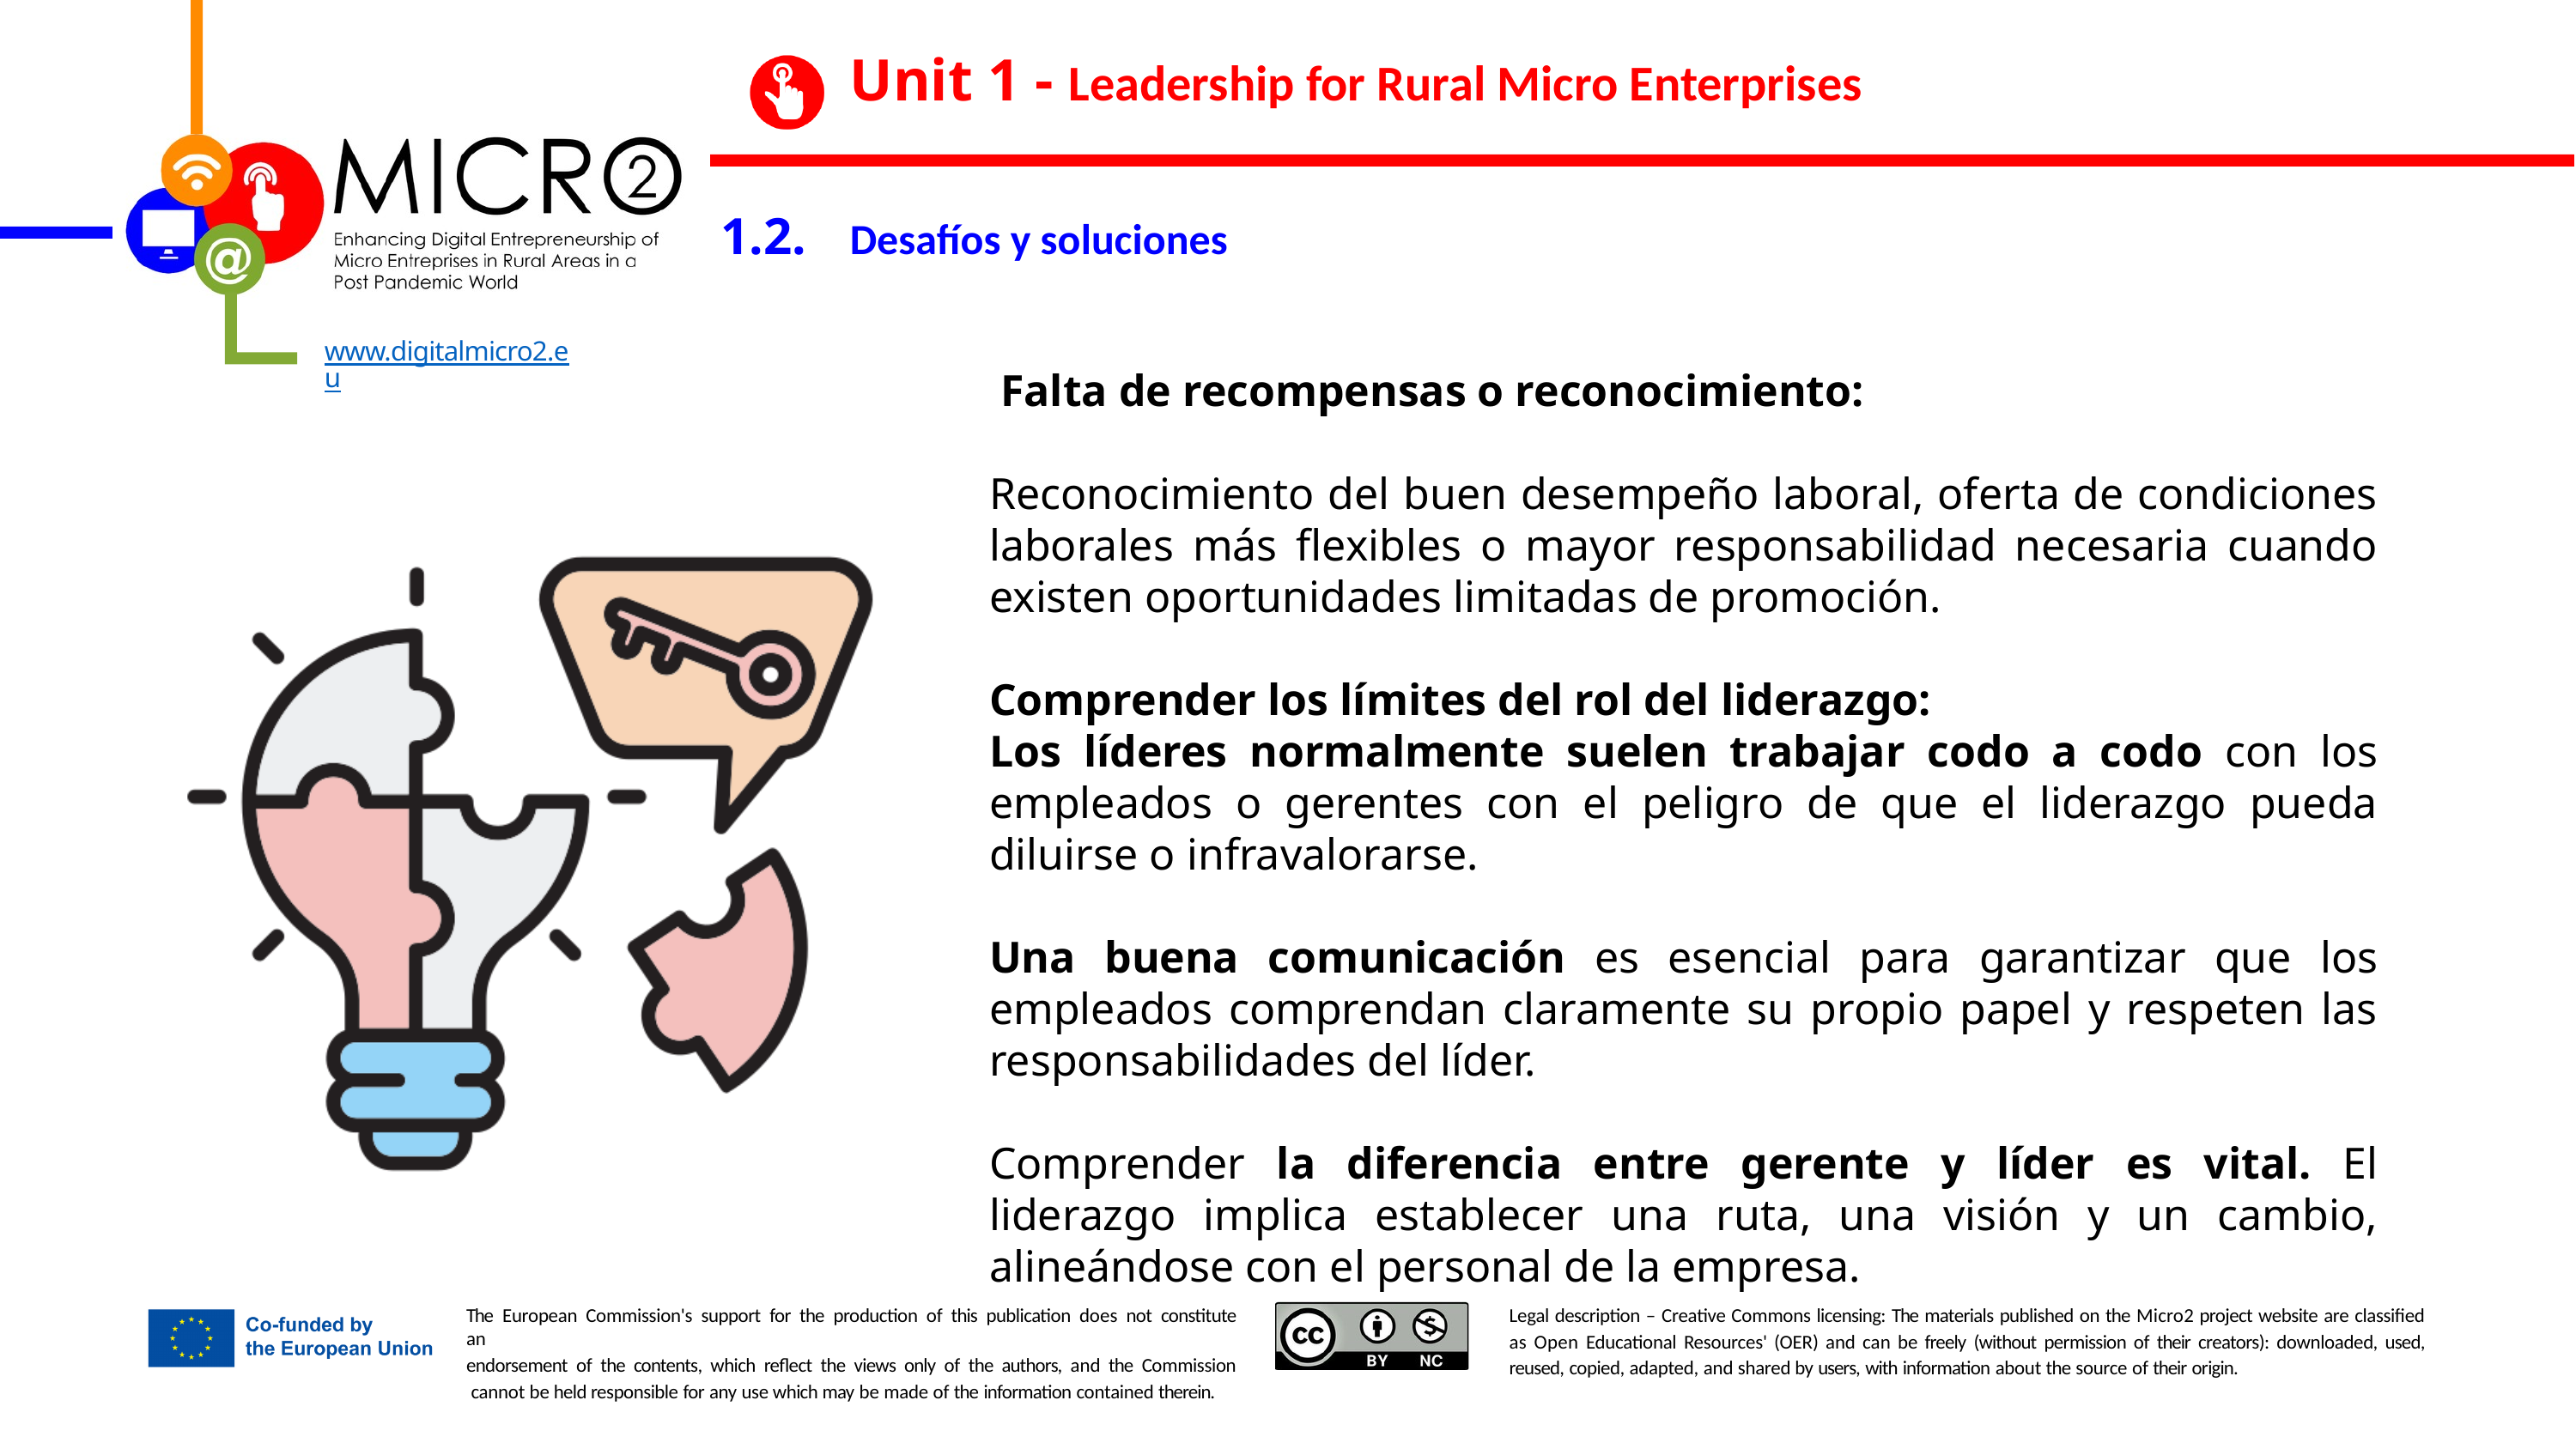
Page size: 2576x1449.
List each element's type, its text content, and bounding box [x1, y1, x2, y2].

picture [144, 1306, 454, 1371]
picture [112, 98, 710, 323]
text_box Unit 1 - Leadership for Rural Micro Enterprises [837, 37, 2576, 188]
text_box Falta de recompensas o reconocimiento: Reconocimiento del buen desempeño laboral, oferta de condiciones laborales más flexibles o mayor responsabilidad necesaria cuando existen oportunidades limitadas de promoción. Comprender los límites del rol del liderazgo: Los líderes normalmente suelen trabajar codo a codo con los empleados o gerentes con el peligro de que el liderazgo pueda diluirse o infravalorarse. Una buena comunicación es esencial para garantizar que los empleados comprendan claramente su propio papel y respeten las responsabilidades del líder. Comprender la diferencia entre gerente y líder es vital. El liderazgo implica establecer una ruta, una visión y un cambio, alineándose con el personal de la empresa. [976, 306, 2391, 1404]
picture [738, 48, 829, 137]
picture [186, 520, 874, 1208]
text_box 1.2. Desafíos y soluciones [708, 198, 2123, 331]
